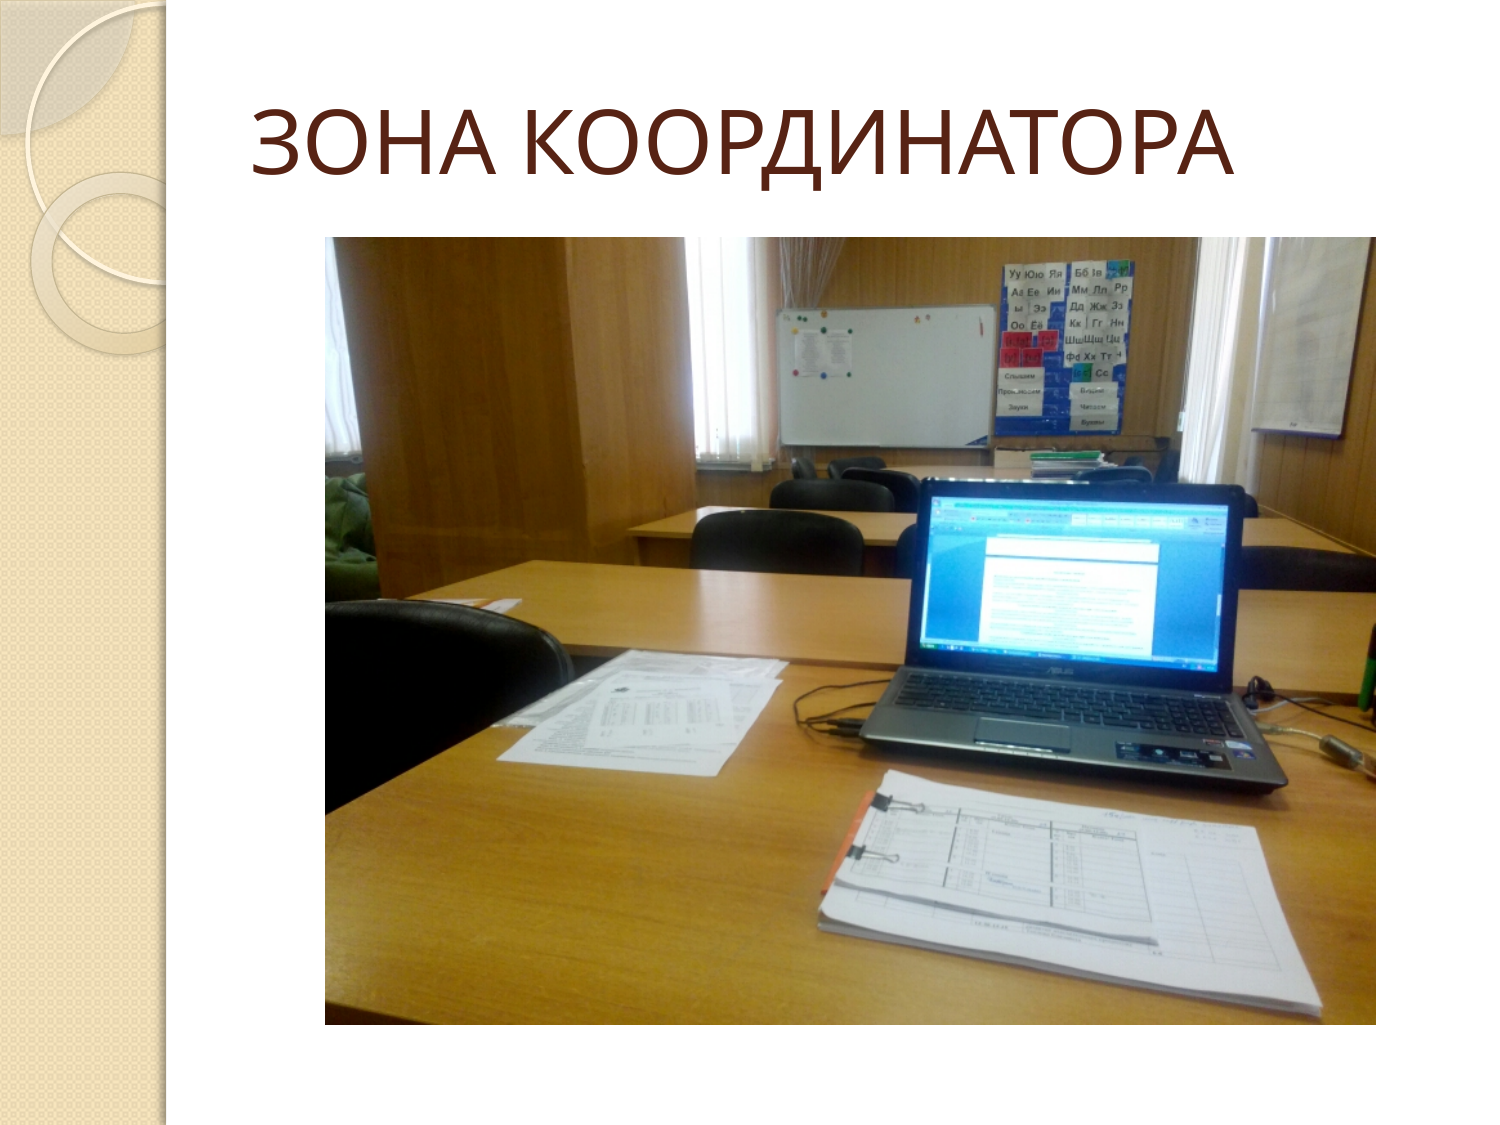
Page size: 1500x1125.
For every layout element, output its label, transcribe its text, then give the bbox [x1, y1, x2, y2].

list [325, 237, 1376, 1026]
title ЗОНА КООРДИНАТОРА [235, 45, 1466, 233]
